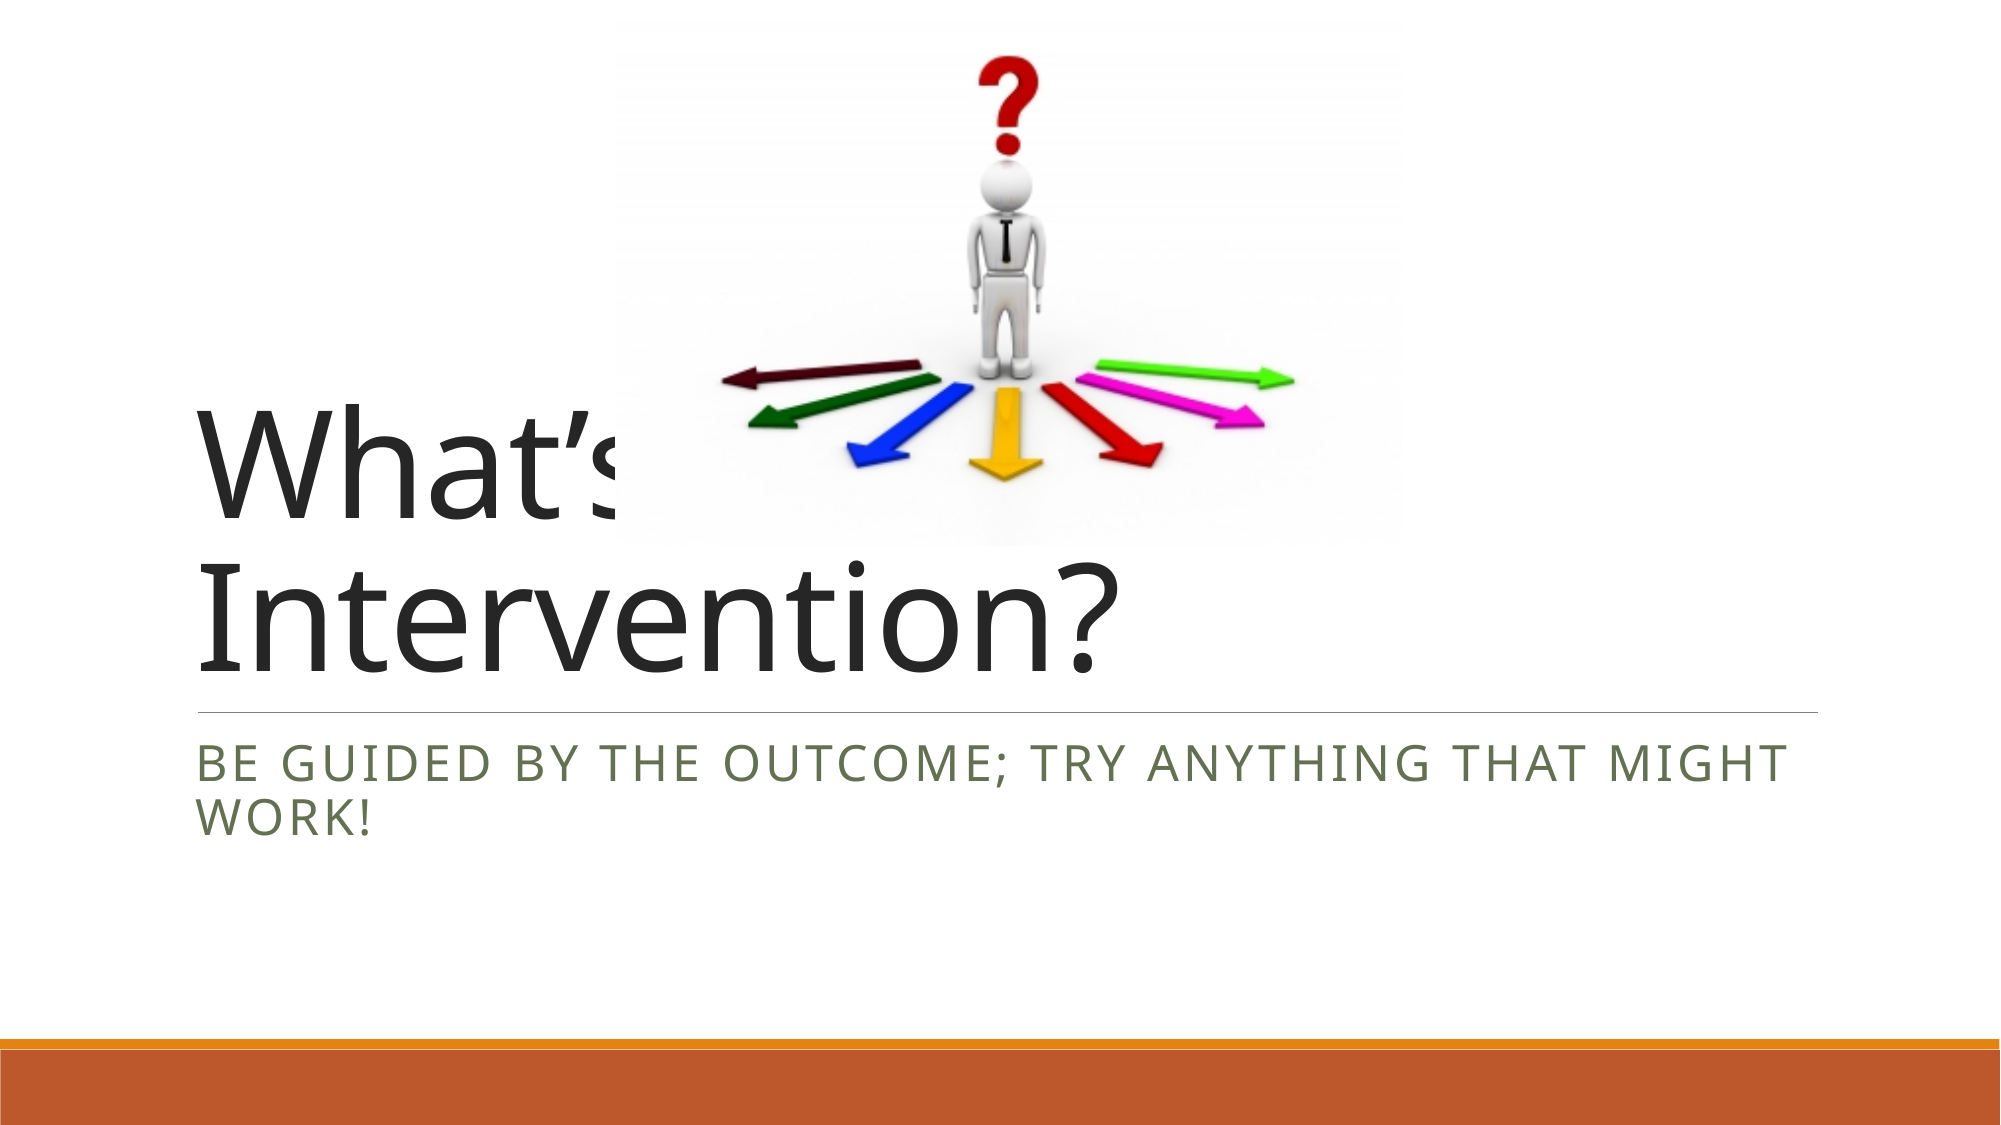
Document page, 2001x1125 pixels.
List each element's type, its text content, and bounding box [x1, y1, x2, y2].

title What’s Your Intervention? [180, 124, 1865, 710]
list Be guided by the outcome; Try anything that Might work! [180, 730, 1830, 918]
picture [614, 21, 1403, 546]
